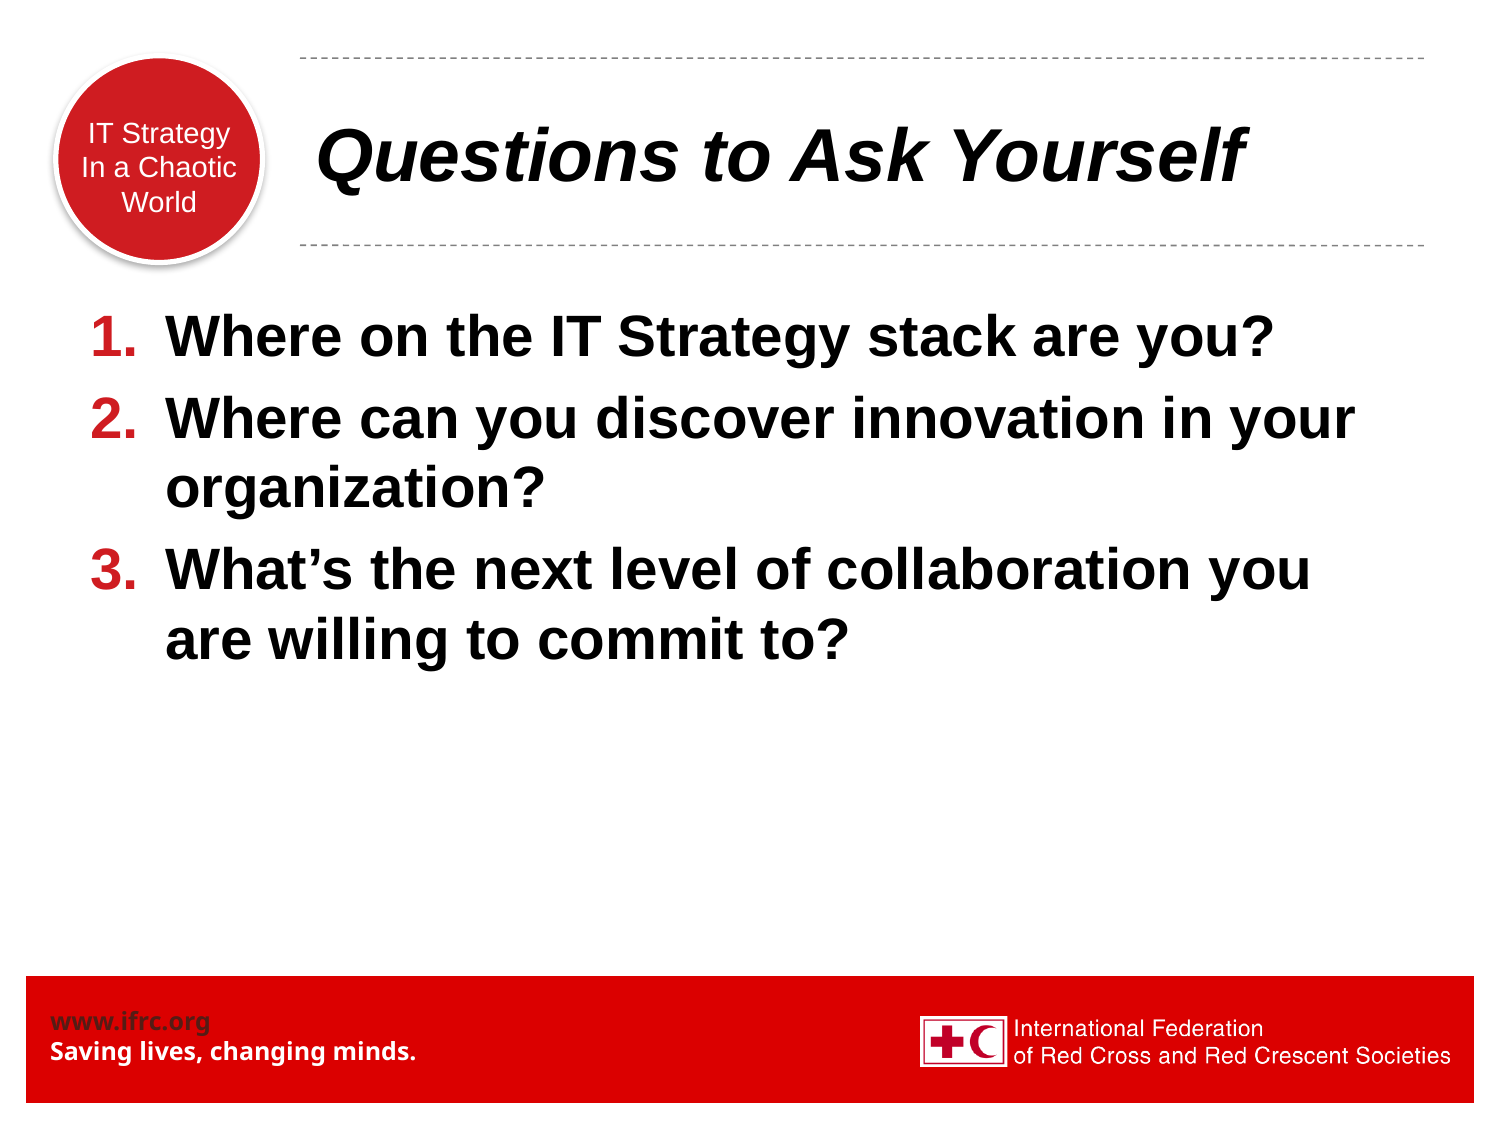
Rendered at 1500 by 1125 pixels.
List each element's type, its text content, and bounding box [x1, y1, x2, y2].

picture [920, 1016, 1450, 1067]
title Questions to Ask Yourself [299, 57, 1426, 246]
list Where on the IT Strategy stack are you? Where can you discover innovation in your organization? What’s the next level of collaboration you are willing to commit to? [74, 290, 1426, 1001]
